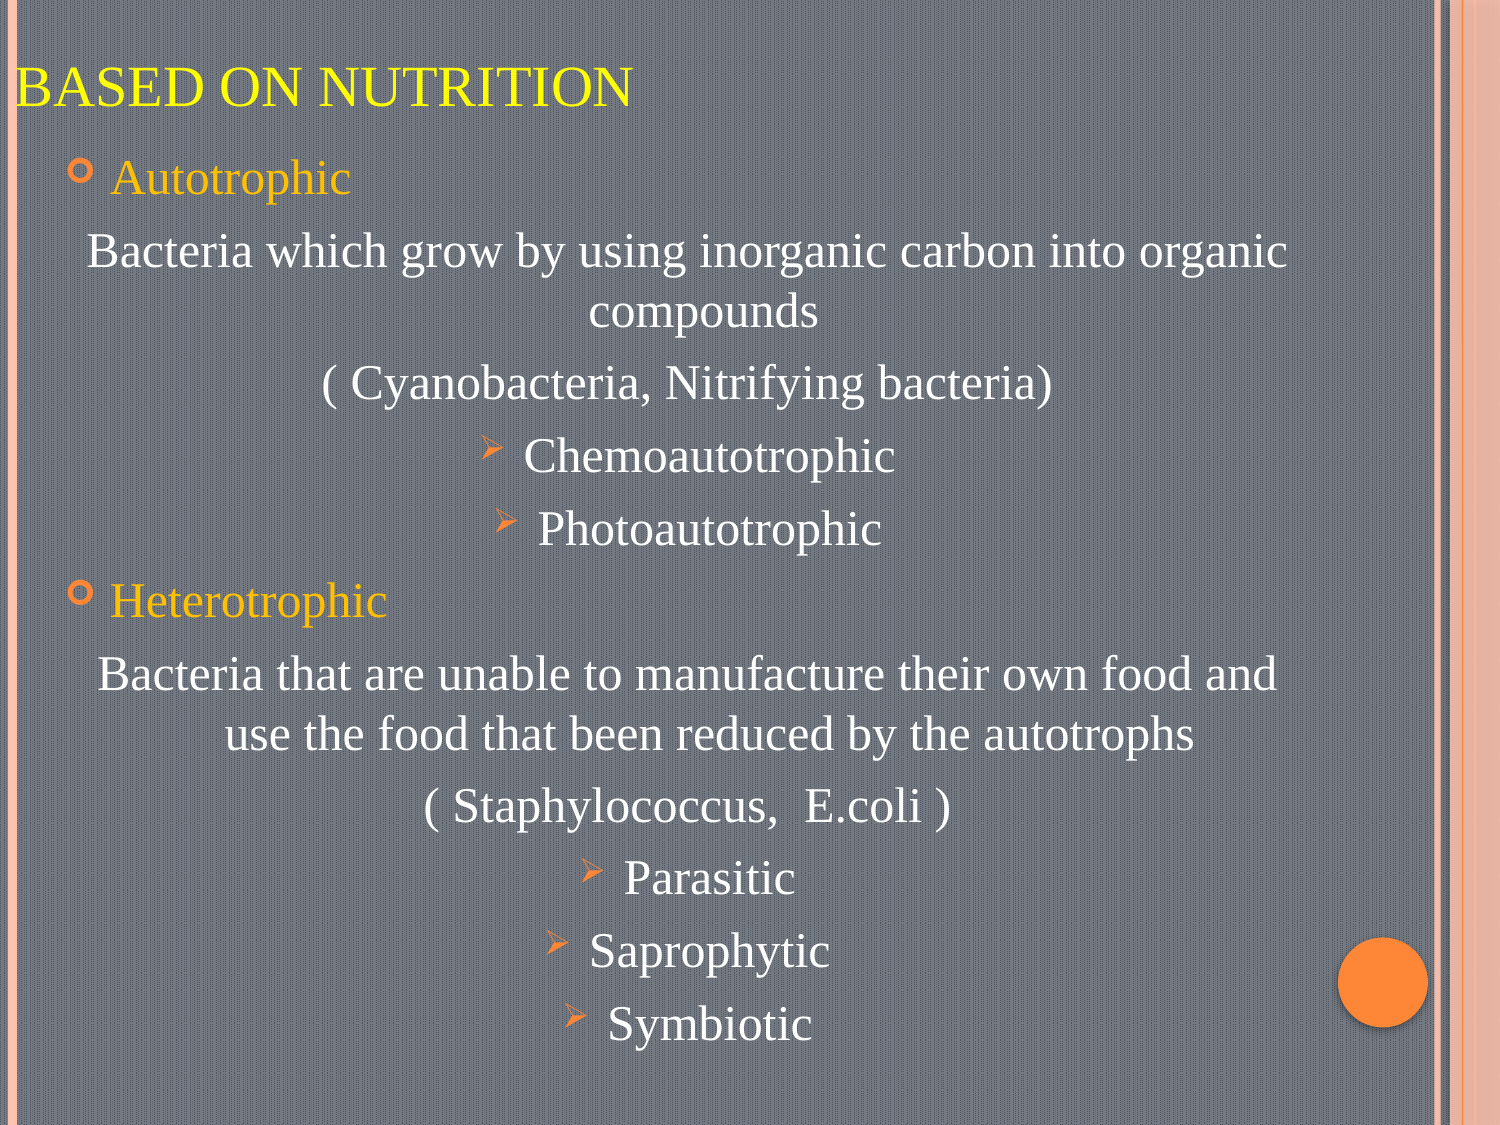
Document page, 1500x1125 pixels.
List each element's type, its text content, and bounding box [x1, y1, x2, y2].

title Based on nutrition [0, 0, 1225, 125]
list Autotrophic Bacteria which grow by using inorganic carbon into organic compounds ( Cyanobacteria, Nitrifying bacteria) Chemoautotrophic Photoautotrophic Heterotrophic Bacteria that are unable to manufacture their own food and use the food that been reduced by the autotrophs ( Staphylococcus, E.coli ) Parasitic Saprophytic Symbiotic [50, 137, 1325, 1100]
